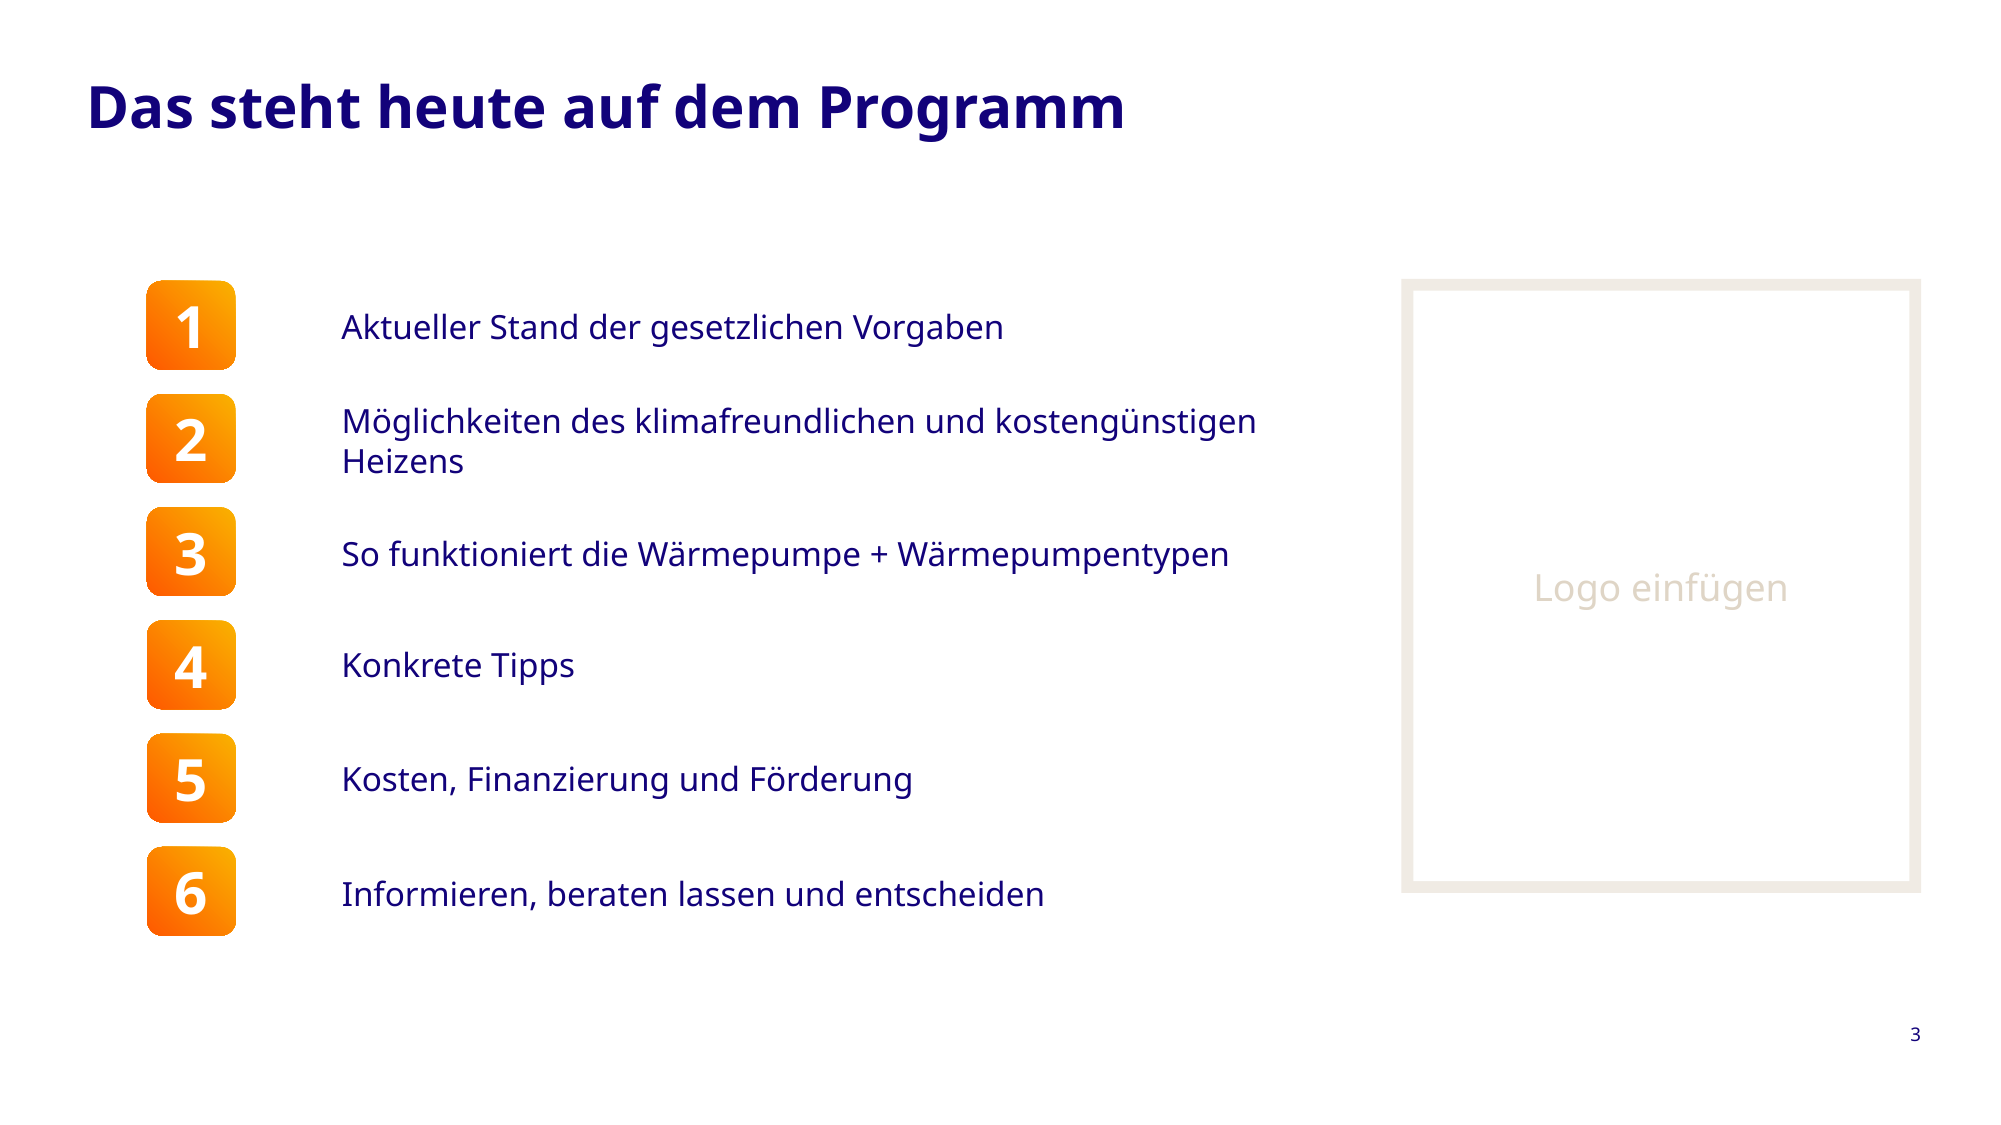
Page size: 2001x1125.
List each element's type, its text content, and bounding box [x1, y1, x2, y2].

text_box So funktioniert die Wärmepumpe + Wärmepumpentypen [341, 507, 1247, 596]
text_box Informieren, beraten lassen und entscheiden [341, 846, 1095, 936]
text_box Aktueller Stand der gesetzlichen Vorgaben [341, 280, 1095, 370]
text_box 4 [146, 619, 237, 711]
text_box 6 [146, 845, 237, 937]
text_box Möglichkeiten des klimafreundlichen und kostengünstigen Heizens [341, 394, 1354, 483]
text_box 3 [145, 506, 237, 597]
text_box 5 [146, 732, 237, 824]
text_box Kosten, Finanzierung und Förderung [341, 732, 1095, 821]
text_box Konkrete Tipps [341, 617, 1095, 707]
text_box 2 [145, 393, 237, 484]
title Das steht heute auf dem Programm [86, 78, 1292, 209]
text_box 1 [145, 279, 237, 371]
text_box Logo einfügen [1412, 290, 1910, 882]
slide_number 3 [1873, 1023, 1922, 1047]
text_box [1400, 278, 1922, 894]
